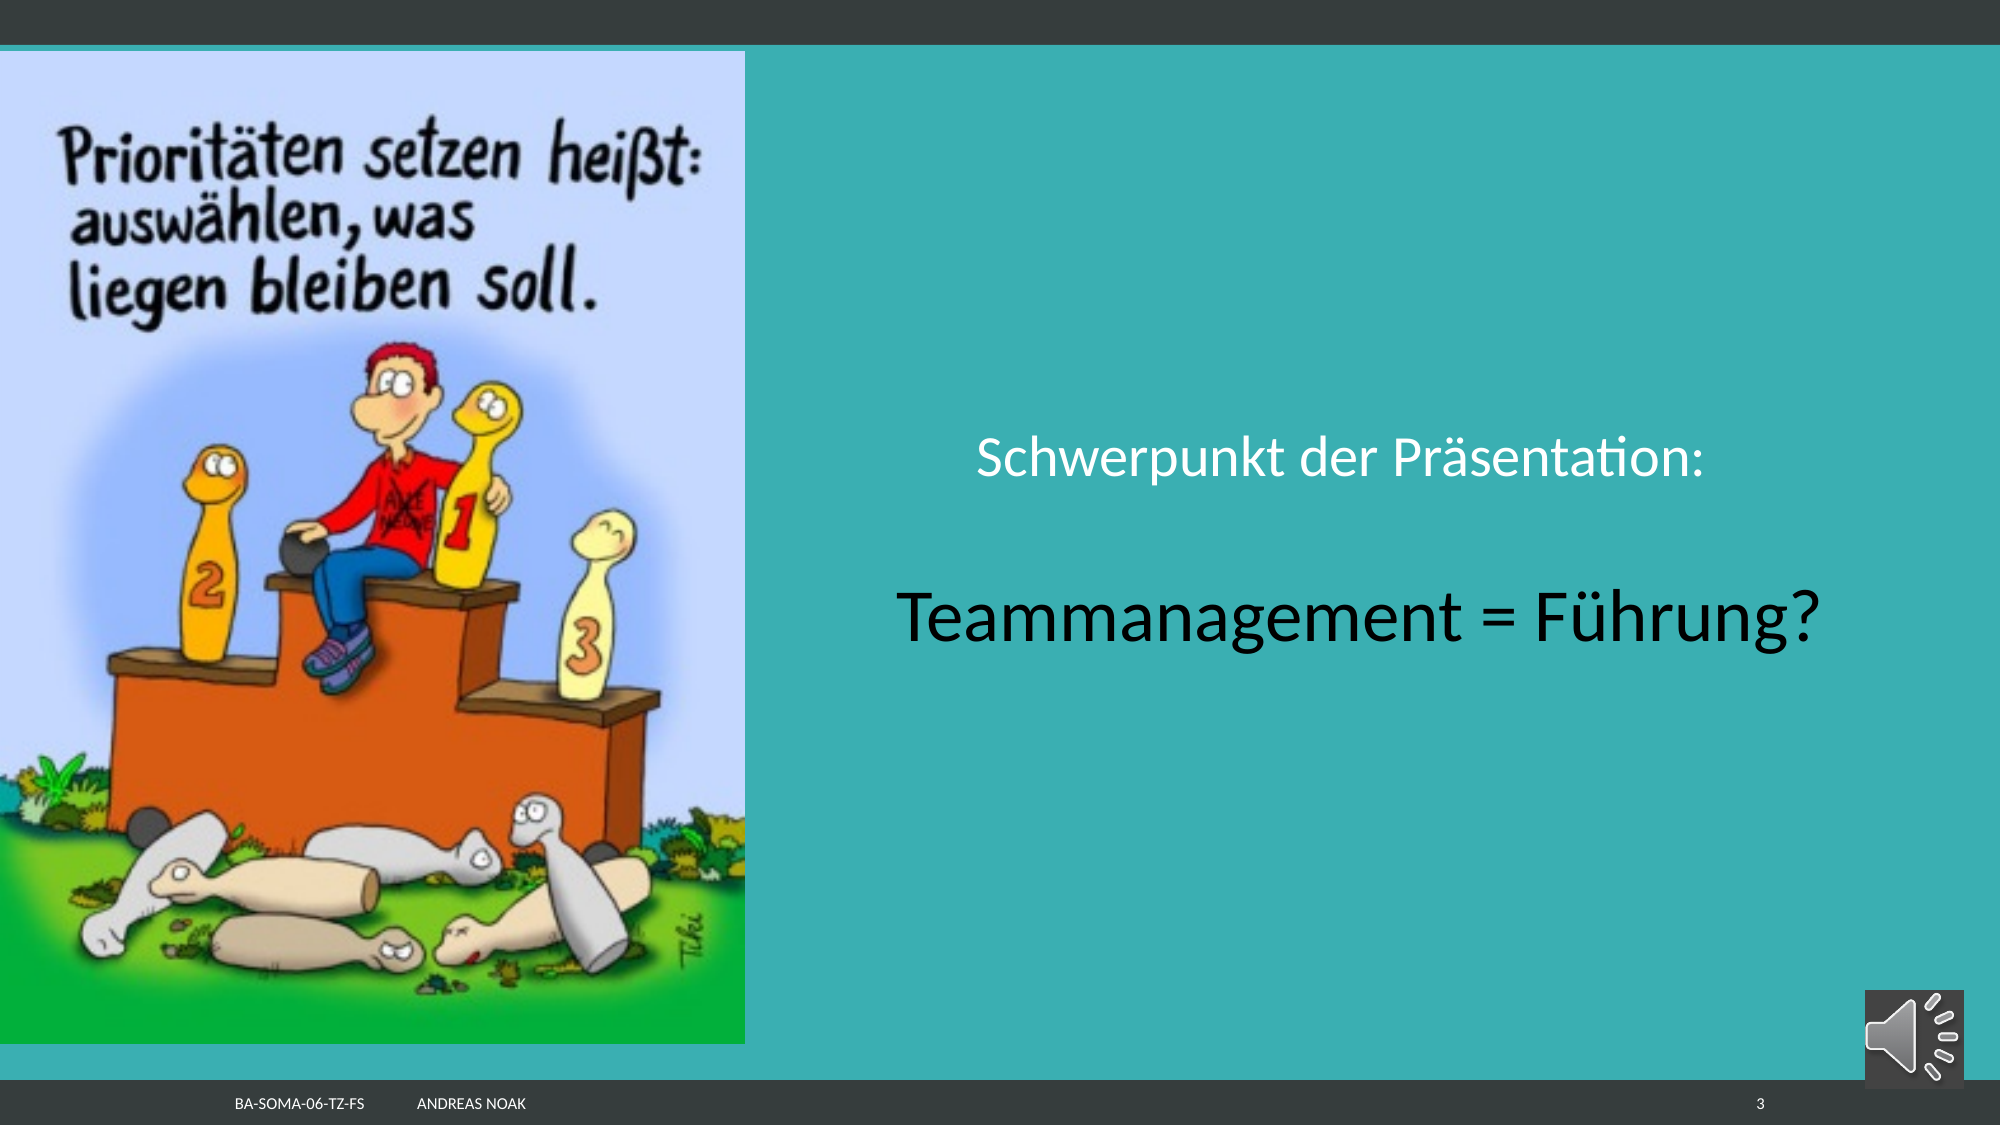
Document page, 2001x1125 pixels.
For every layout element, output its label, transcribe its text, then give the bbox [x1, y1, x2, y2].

picture [0, 51, 745, 1044]
footer BA-SOMA-06-TZ-FS Andreas Noak [219, 1083, 1395, 1122]
text_box Teammanagement = Führung? [848, 558, 1872, 664]
text_box Schwerpunkt der Präsentation: [811, 410, 1872, 495]
slide_number 3 [1674, 1083, 1780, 1122]
picture [1864, 989, 1965, 1090]
